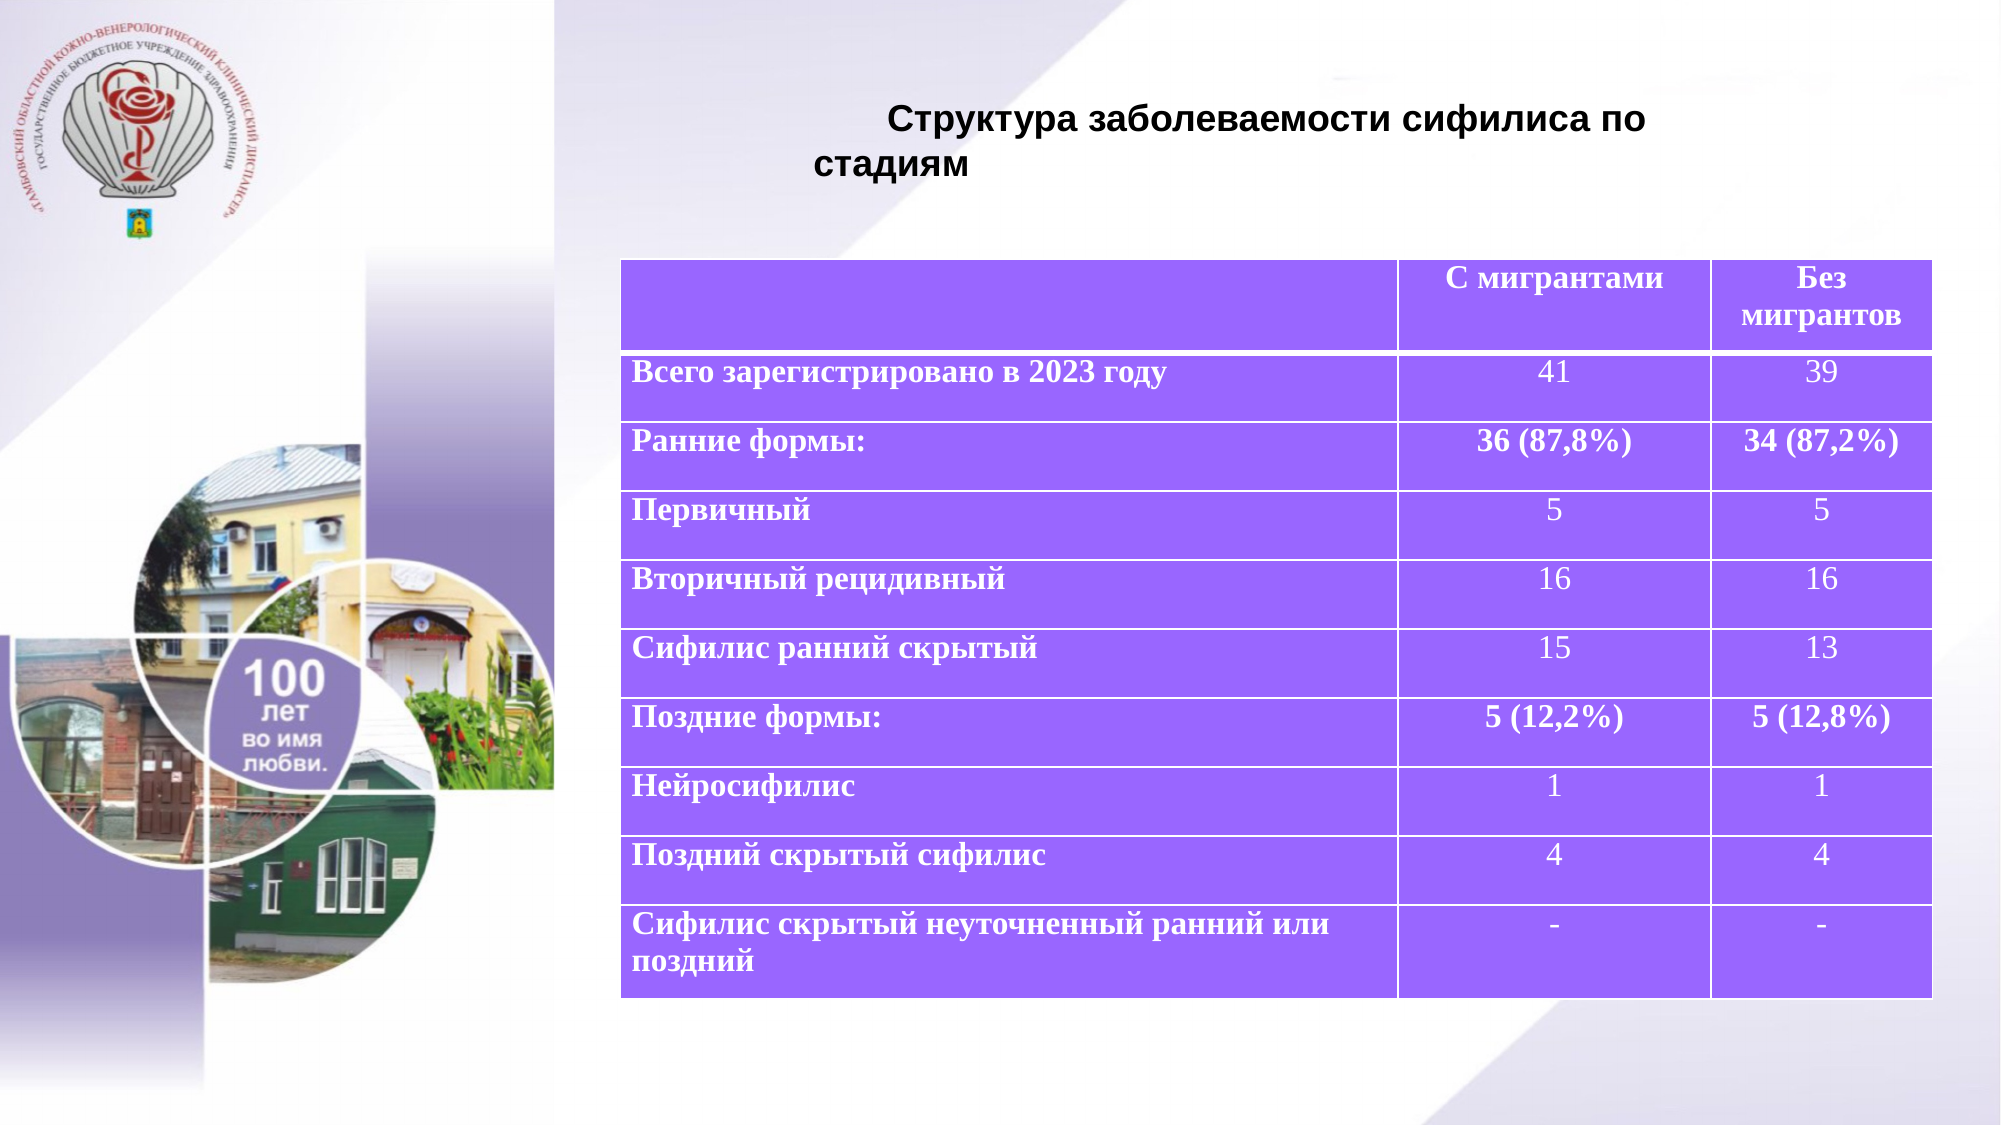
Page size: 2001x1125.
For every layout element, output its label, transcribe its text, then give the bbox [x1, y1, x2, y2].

table_cell - [1712, 906, 1932, 998]
table_cell Сифилис скрытый неуточненный ранний или поздний [621, 906, 1397, 998]
picture [0, 0, 2001, 1125]
table_cell Нейросифилис [621, 768, 1397, 835]
table_cell 4 [1712, 837, 1932, 904]
table_header Без мигрантов [1712, 260, 1932, 350]
table_cell 34 (87,2%) [1712, 423, 1932, 490]
table_cell 5 [1712, 492, 1932, 559]
table_cell Первичный [621, 492, 1397, 559]
table_cell Ранние формы: [621, 423, 1397, 490]
table_cell 13 [1712, 630, 1932, 697]
table_cell - [1399, 906, 1710, 998]
table_cell Вторичный рецидивный [621, 561, 1397, 628]
table_header [621, 260, 1397, 350]
table_cell 5 (12,2%) [1399, 699, 1710, 766]
table_cell 16 [1712, 561, 1932, 628]
table_header С мигрантами [1399, 260, 1710, 350]
table_cell 5 [1399, 492, 1710, 559]
table_cell 4 [1399, 837, 1710, 904]
table_cell 36 (87,8%) [1399, 423, 1710, 490]
table_cell 1 [1399, 768, 1710, 835]
table_cell 15 [1399, 630, 1710, 697]
table_cell 1 [1712, 768, 1932, 835]
table_cell 5 (12,8%) [1712, 699, 1932, 766]
table_cell 41 [1399, 356, 1710, 421]
table_cell Поздний скрытый сифилис [621, 837, 1397, 904]
table_cell 39 [1712, 356, 1932, 421]
table_cell Всего зарегистрировано в 2023 году [621, 356, 1397, 421]
table_cell Сифилис ранний скрытый [621, 630, 1397, 697]
table_cell 16 [1399, 561, 1710, 628]
table_cell Поздние формы: [621, 699, 1397, 766]
text_box Структура заболеваемости сифилиса по стадиям [798, 108, 1755, 214]
